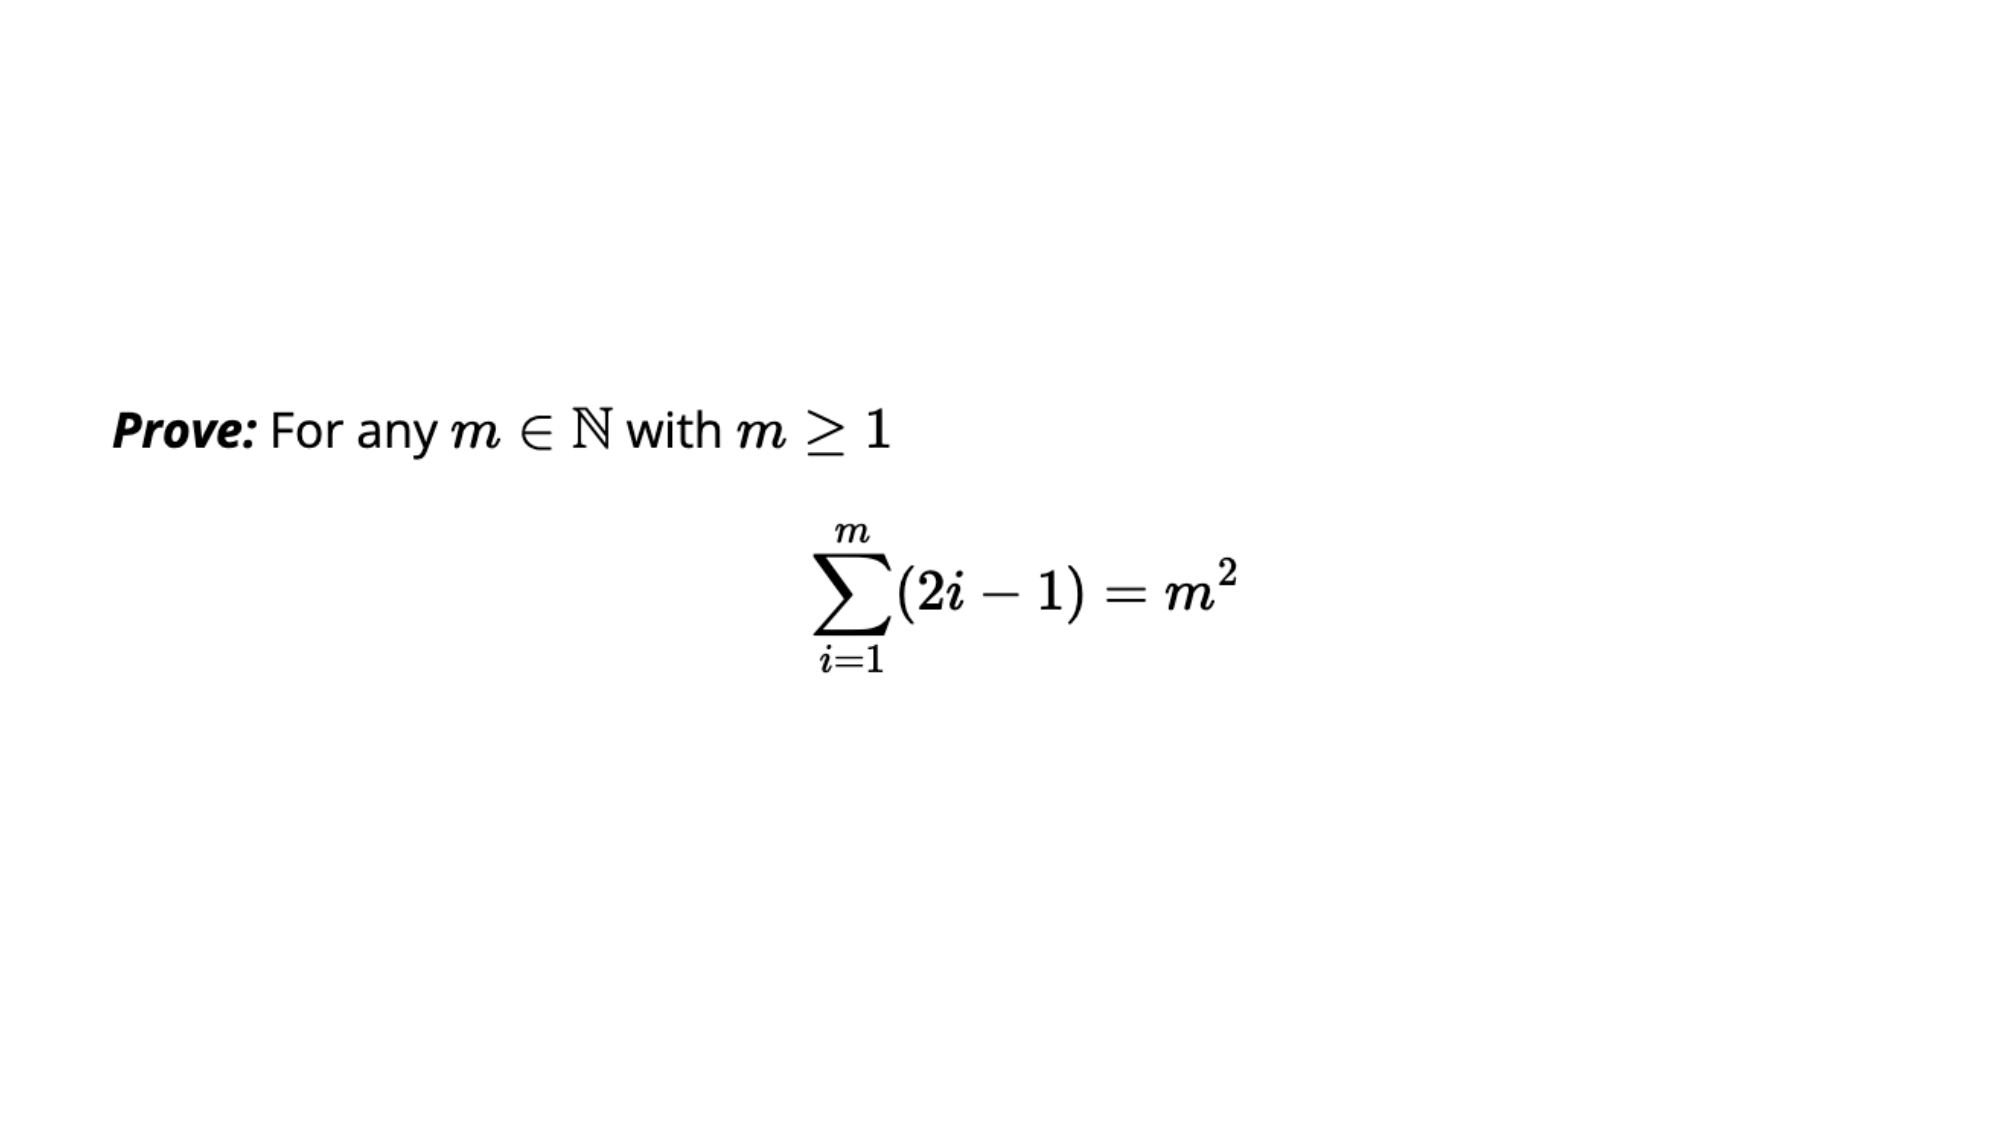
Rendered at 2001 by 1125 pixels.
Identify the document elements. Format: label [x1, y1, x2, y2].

picture [100, 393, 1900, 732]
